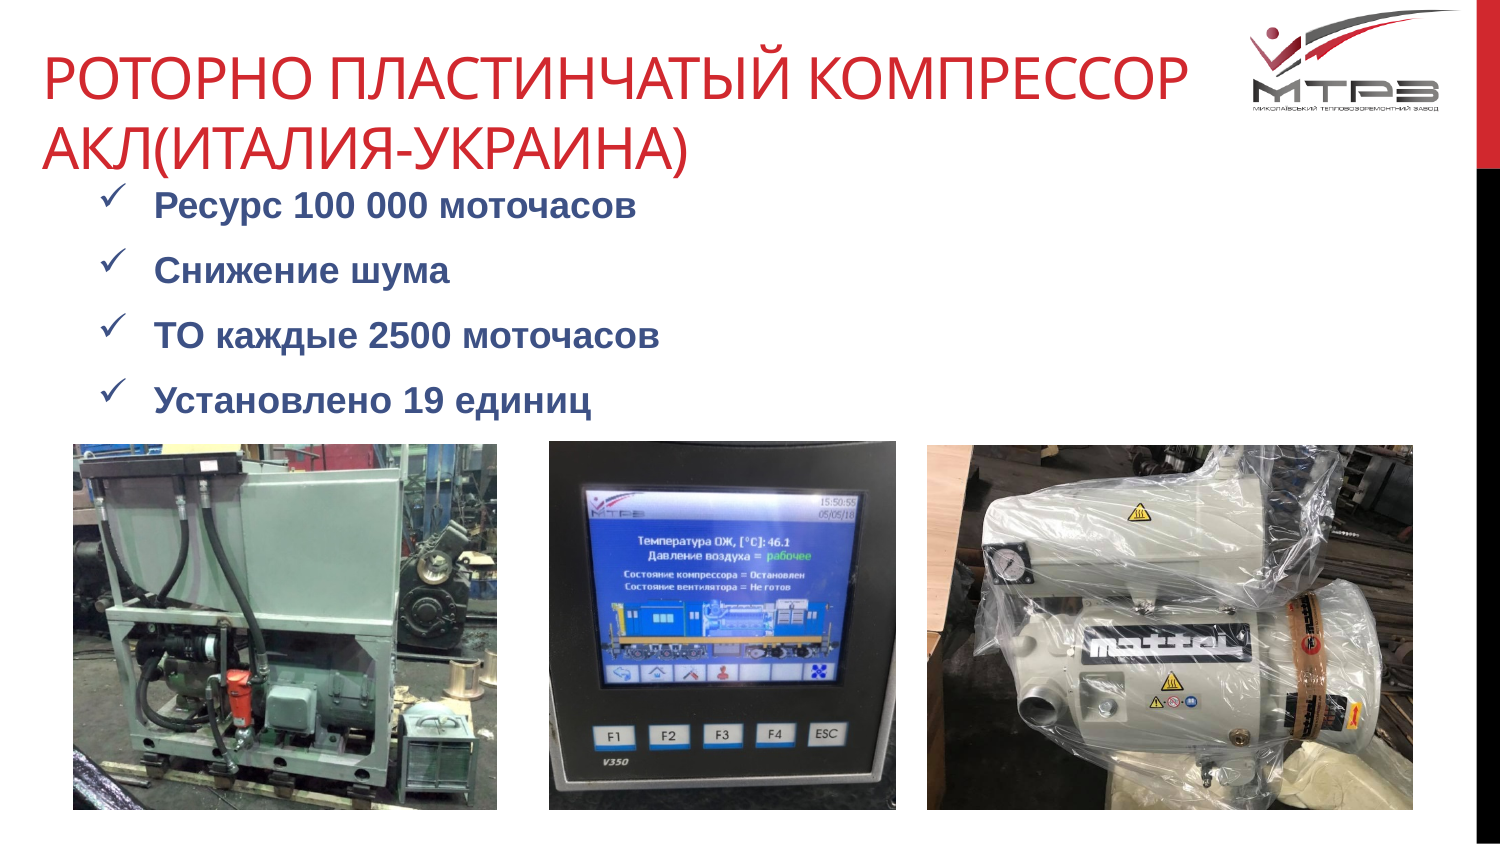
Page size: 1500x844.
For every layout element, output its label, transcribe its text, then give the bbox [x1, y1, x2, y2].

picture [73, 444, 497, 810]
picture [1238, 0, 1467, 128]
picture [548, 441, 897, 810]
title Роторно пластинчатый компрессор АКЛ(Италия-Украина) [27, 20, 1388, 189]
picture [926, 444, 1413, 810]
list Ресурс 100 000 моточасов Снижение шума ТО каждые 2500 моточасов Установлено 19 единиц [82, 173, 1333, 712]
